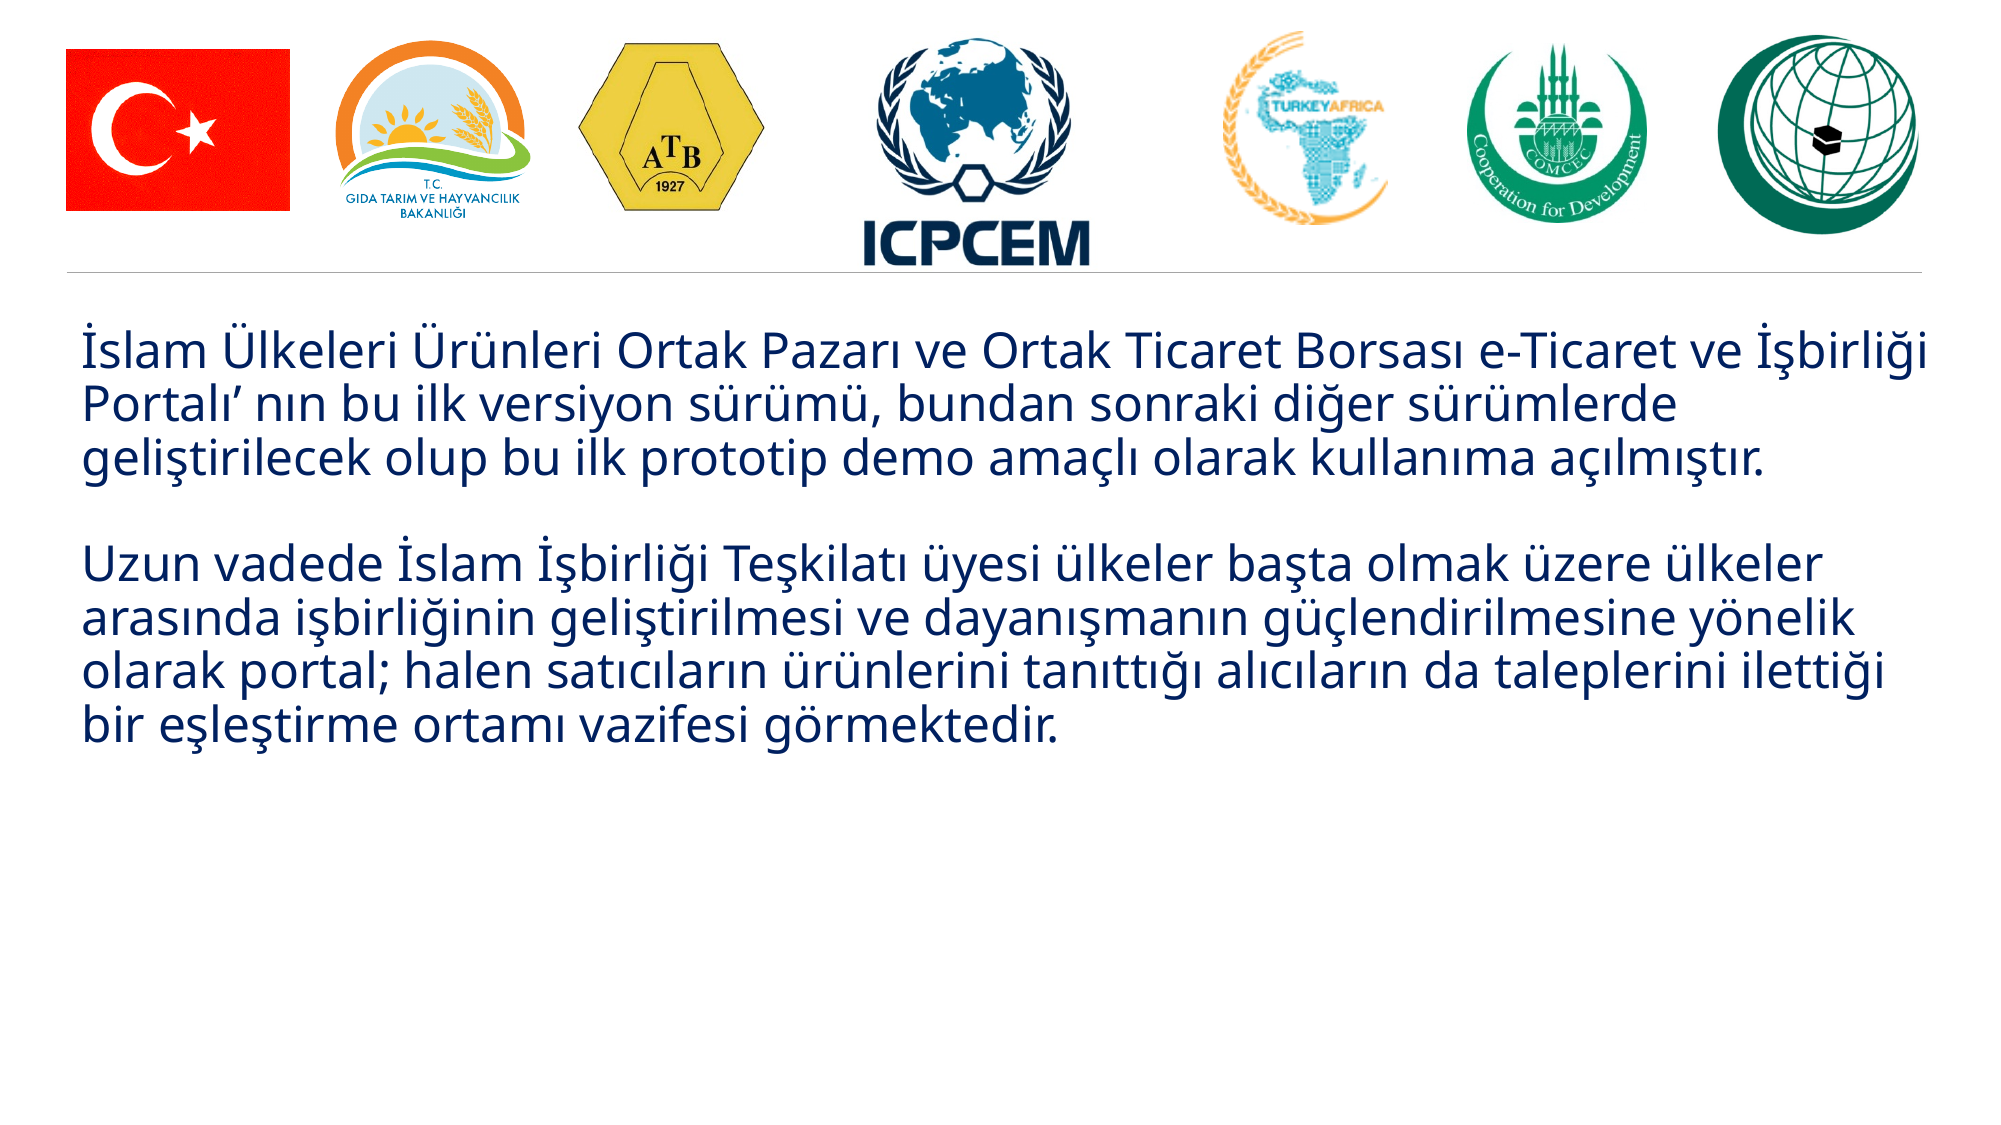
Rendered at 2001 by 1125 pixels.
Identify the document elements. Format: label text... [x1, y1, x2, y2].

title İslam Ülkeleri Ürünleri Ortak Pazarı ve Ortak Ticaret Borsası e-Ticaret ve İşbirliği Portalı’ nın bu ilk versiyon sürümü, bundan sonraki diğer sürümlerde geliştirilecek olup bu ilk prototip demo amaçlı olarak kullanıma açılmıştır. Uzun vadede İslam İşbirliği Teşkilatı üyesi ülkeler başta olmak üzere ülkeler arasında işbirliğinin geliştirilmesi ve dayanışmanın güçlendirilmesine yönelik olarak portal; halen satıcıların ürünlerini tanıttığı alıcıların da taleplerini ilettiği bir eşleştirme ortamı vazifesi görmektedir. [66, 317, 1952, 828]
picture [1467, 43, 1647, 223]
picture [1223, 31, 1388, 225]
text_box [66, 48, 290, 211]
picture [1711, 28, 1925, 240]
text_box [322, 19, 544, 240]
picture [577, 22, 1196, 272]
